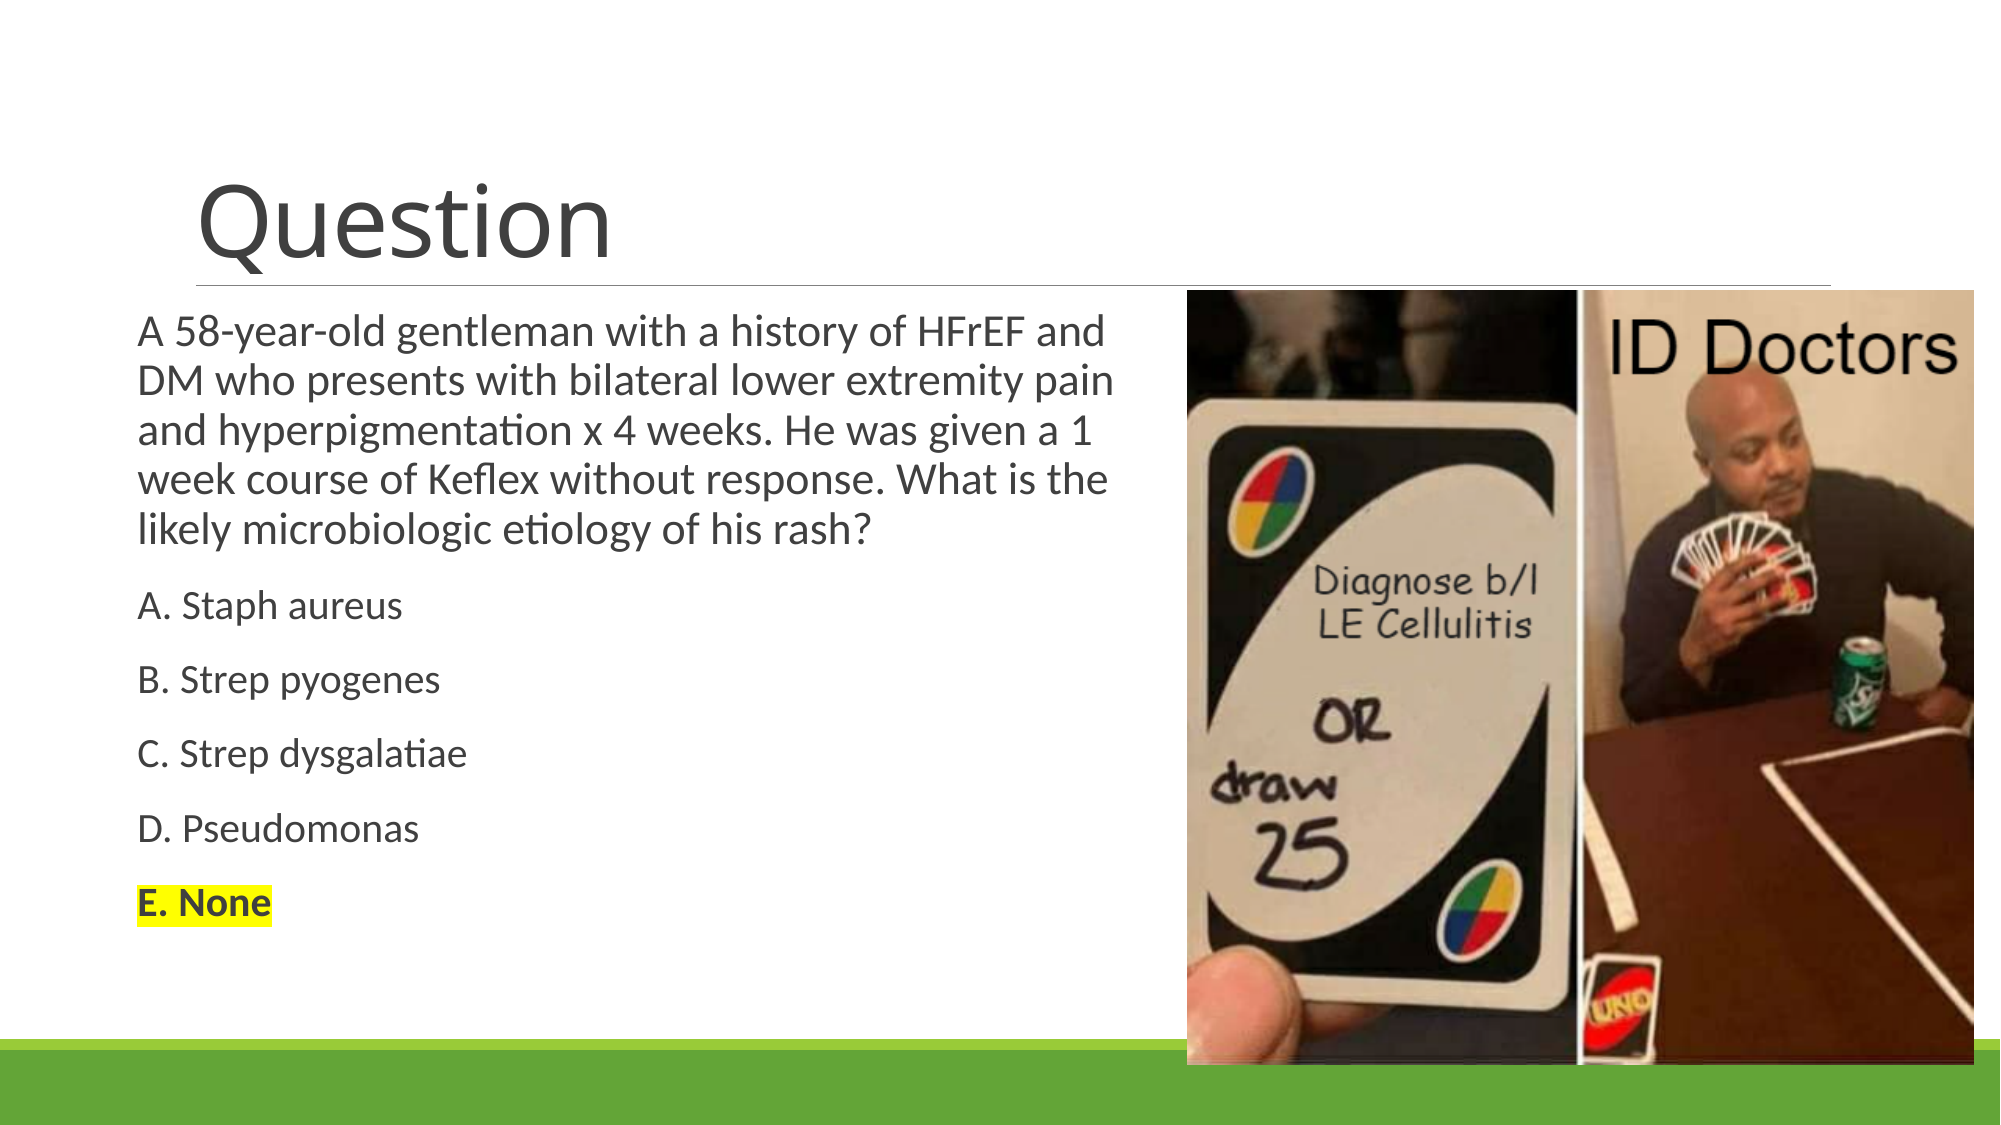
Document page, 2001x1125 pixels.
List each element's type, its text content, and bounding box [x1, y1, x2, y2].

list A 58-year-old gentleman with a history of HFrEF and DM who presents with bilateral lower extremity pain and hyperpigmentation x 4 weeks. He was given a 1 week course of Keflex without response. What is the likely microbiologic etiology of his rash? A. Staph aureus B. Strep pyogenes C. Strep dysgalatiae D. Pseudomonas E. None [137, 299, 1176, 1063]
picture [1186, 289, 1974, 1066]
title Question [180, 47, 1830, 285]
